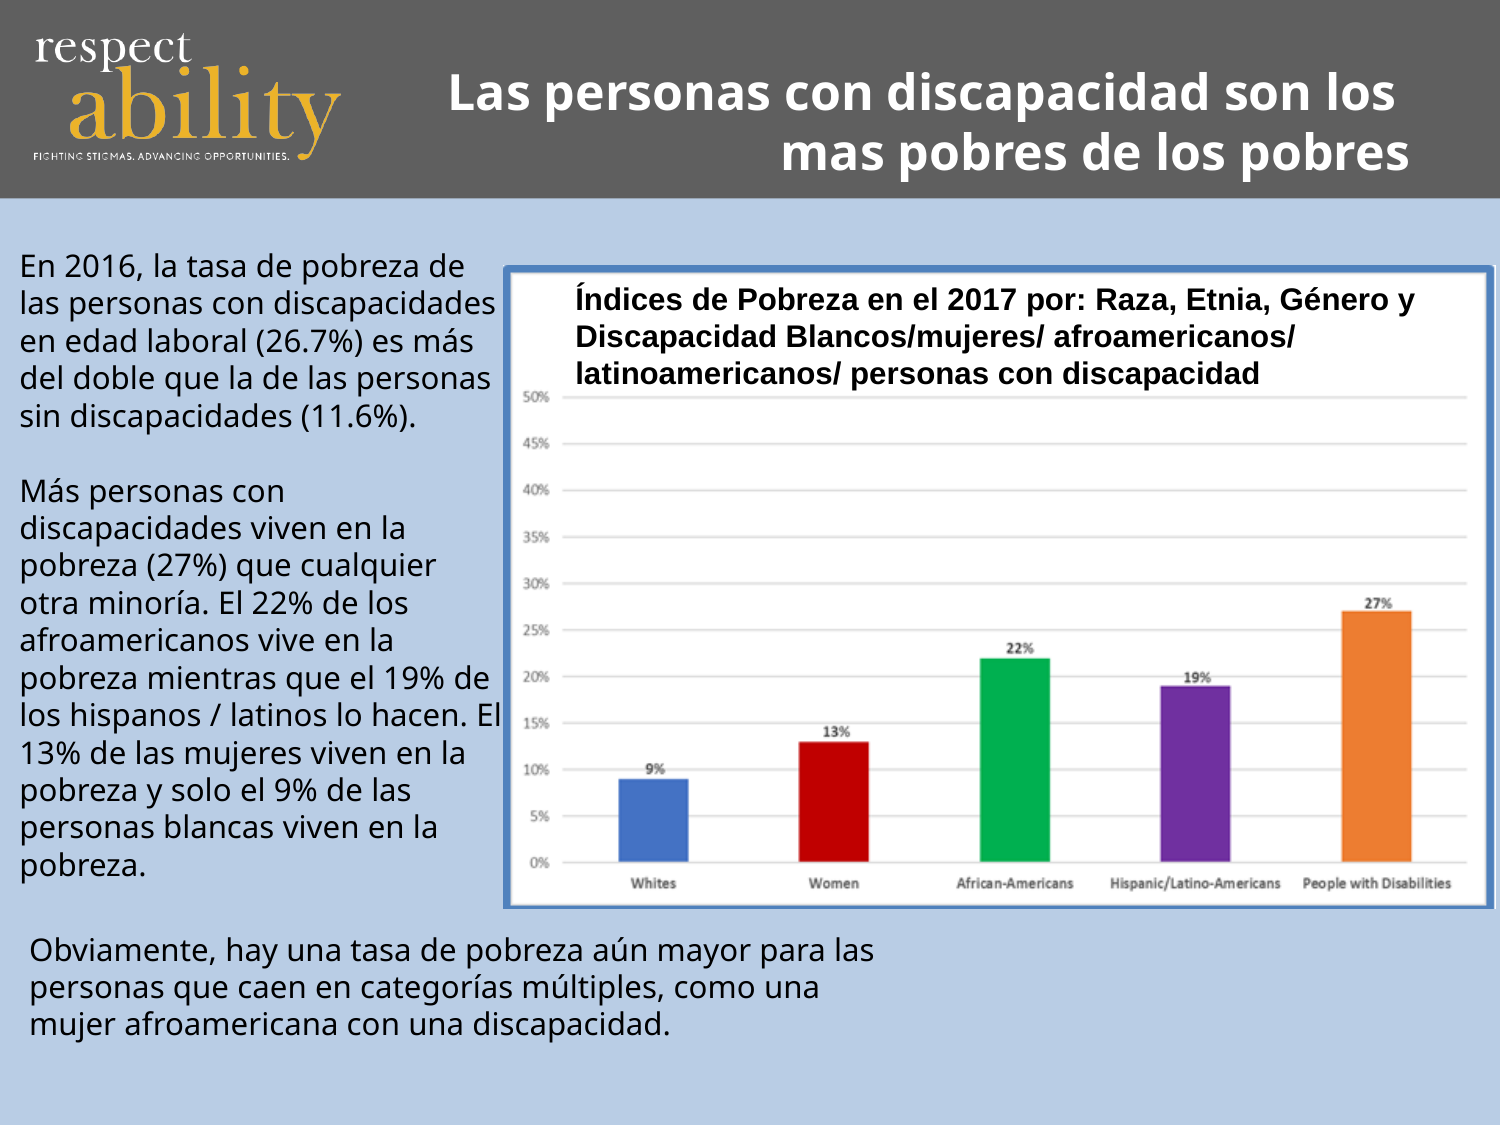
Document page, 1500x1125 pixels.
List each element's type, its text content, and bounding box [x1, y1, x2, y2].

text_box Obviamente, hay una tasa de pobreza aún mayor para las personas que caen en categorías múltiples, como una mujer afroamericana con una discapacidad. [14, 922, 915, 1050]
picture [34, 33, 341, 163]
picture [502, 265, 1496, 910]
title Las personas con discapacidad son los mas pobres de los pobres [75, 45, 1425, 91]
text_box En 2016, la tasa de pobreza de las personas con discapacidades en edad laboral (26.7%) es más del doble que la de las personas sin discapacidades (11.6%). Más personas con discapacidades viven en la pobreza (27%) que cualquier otra minoría. El 22% de los afroamericanos vive en la pobreza mientras que el 19% de los hispanos / latinos lo hacen. El 13% de las mujeres viven en la pobreza y solo el 9% de las personas blancas viven en la pobreza. [4, 238, 518, 890]
